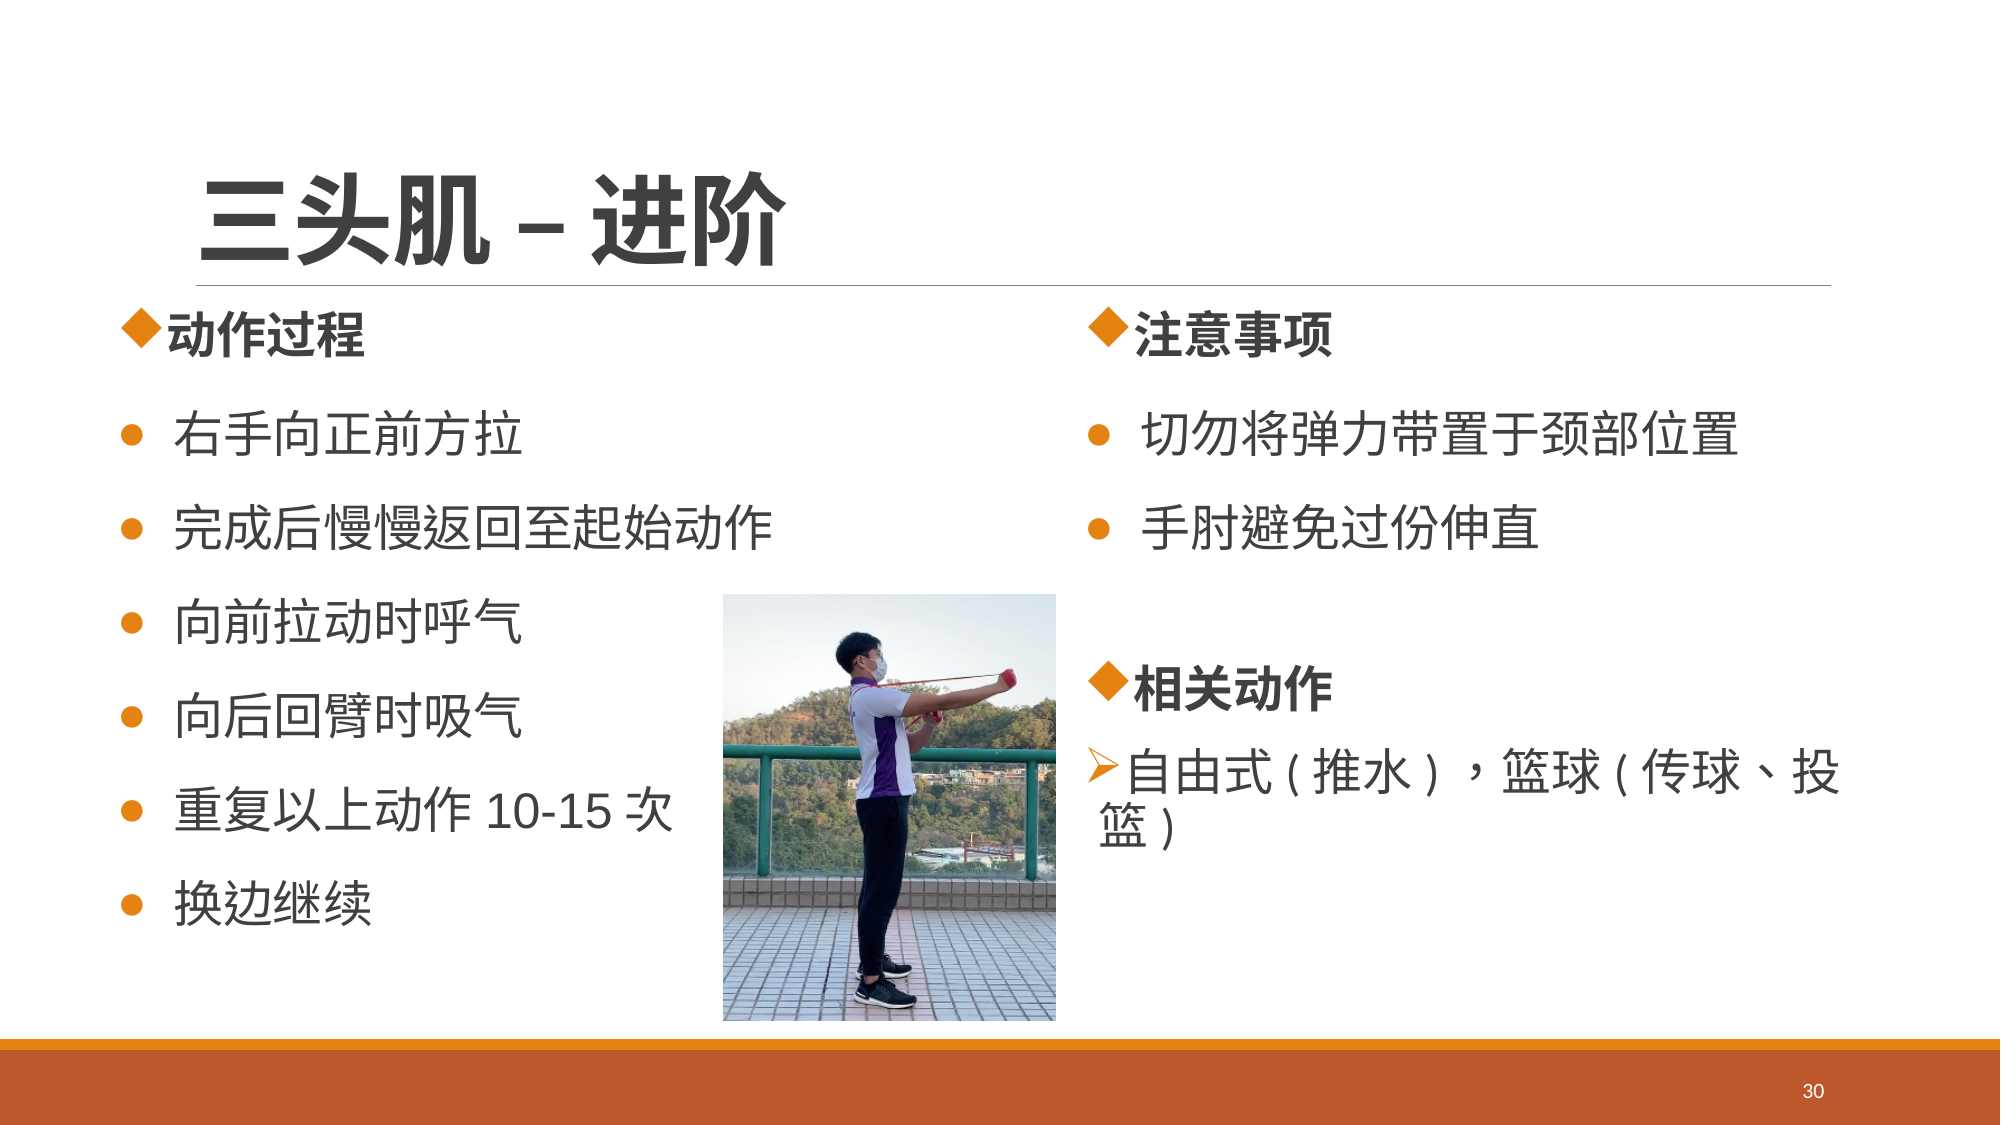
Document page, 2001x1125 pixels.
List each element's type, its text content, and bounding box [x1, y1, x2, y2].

picture [723, 594, 1056, 1022]
title 三头肌 – 进阶 [180, 47, 1830, 285]
list 注意事项 切勿将弹力带置于颈部位置 手肘避免过份伸直 相关动作 自由式(推水)，篮球(传球、投篮) [1083, 302, 1894, 963]
list 动作过程 右手向正前方拉 完成后慢慢返回至起始动作 向前拉动时呼气 向后回臂时吸气 重复以上动作10-15次 换边继续 [116, 302, 927, 963]
slide_number 30 [1624, 1059, 1840, 1120]
